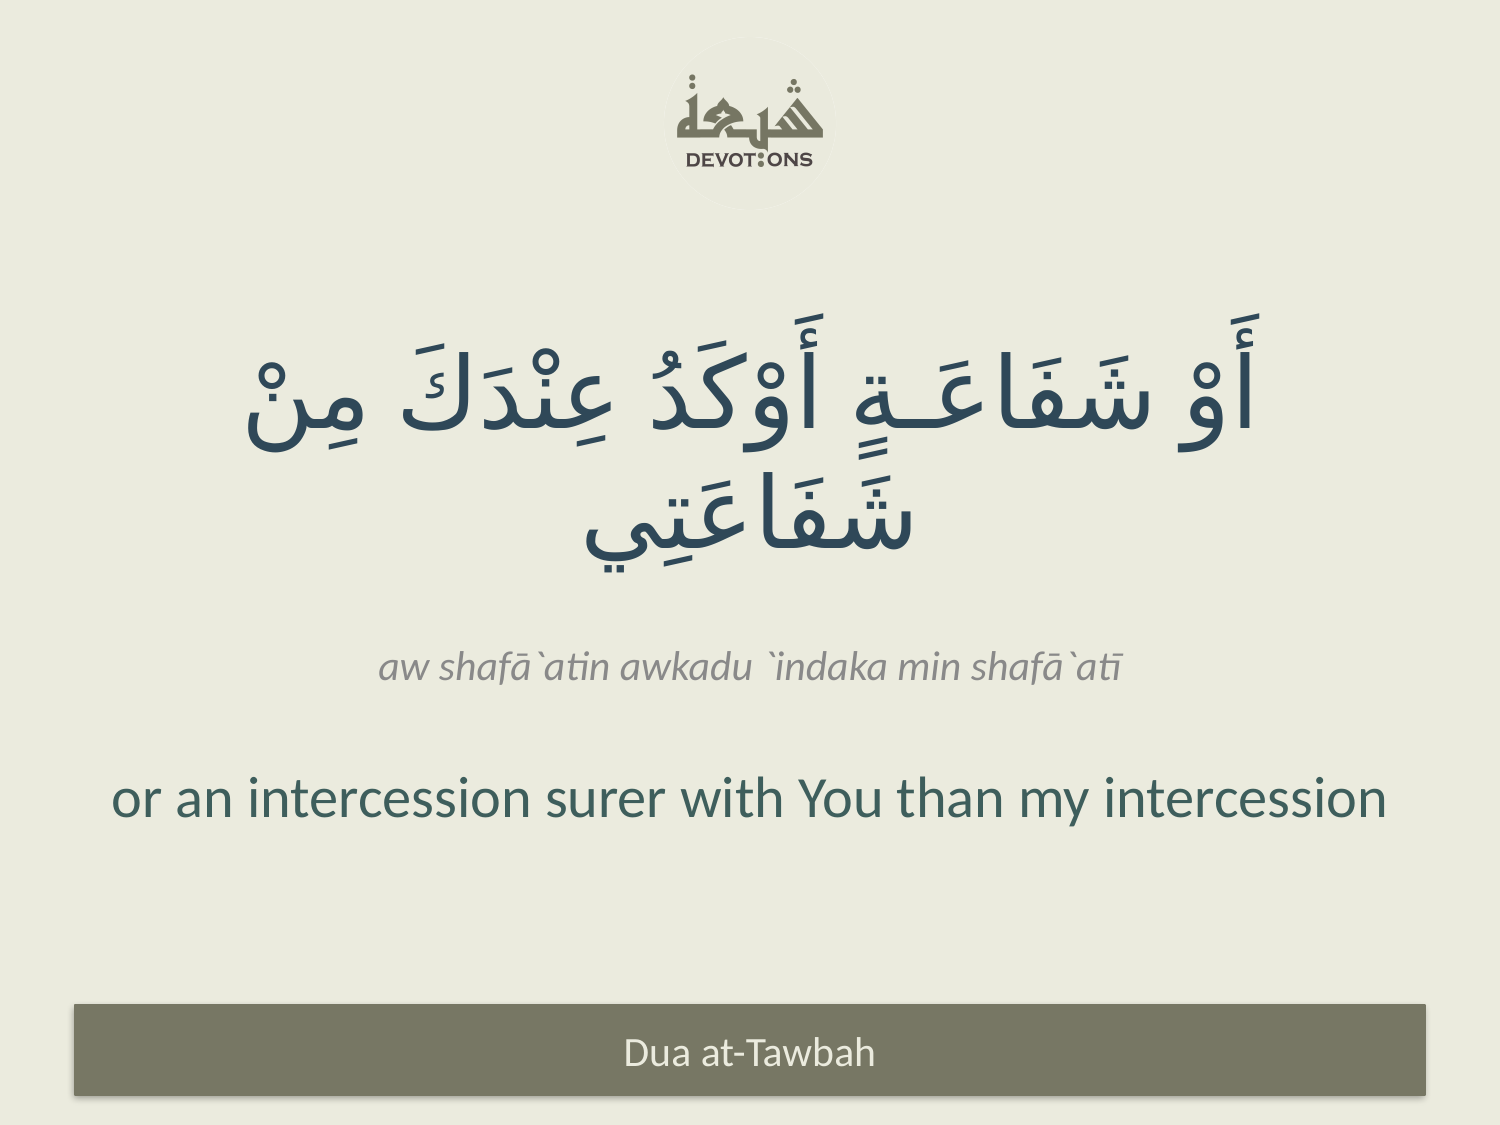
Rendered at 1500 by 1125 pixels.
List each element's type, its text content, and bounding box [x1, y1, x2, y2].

text_box Dua at-Tawbah [608, 1017, 892, 1083]
text_box [74, 1004, 1426, 1096]
picture [656, 29, 844, 218]
text_box أَوْ شَفَاعَـةٍ أَوْكَدُ عِنْدَكَ مِنْ شَفَاعَتِي aw shafā`atin awkadu `indaka min shafā`atī or an intercession surer with You than my intercession [74, 321, 1425, 836]
